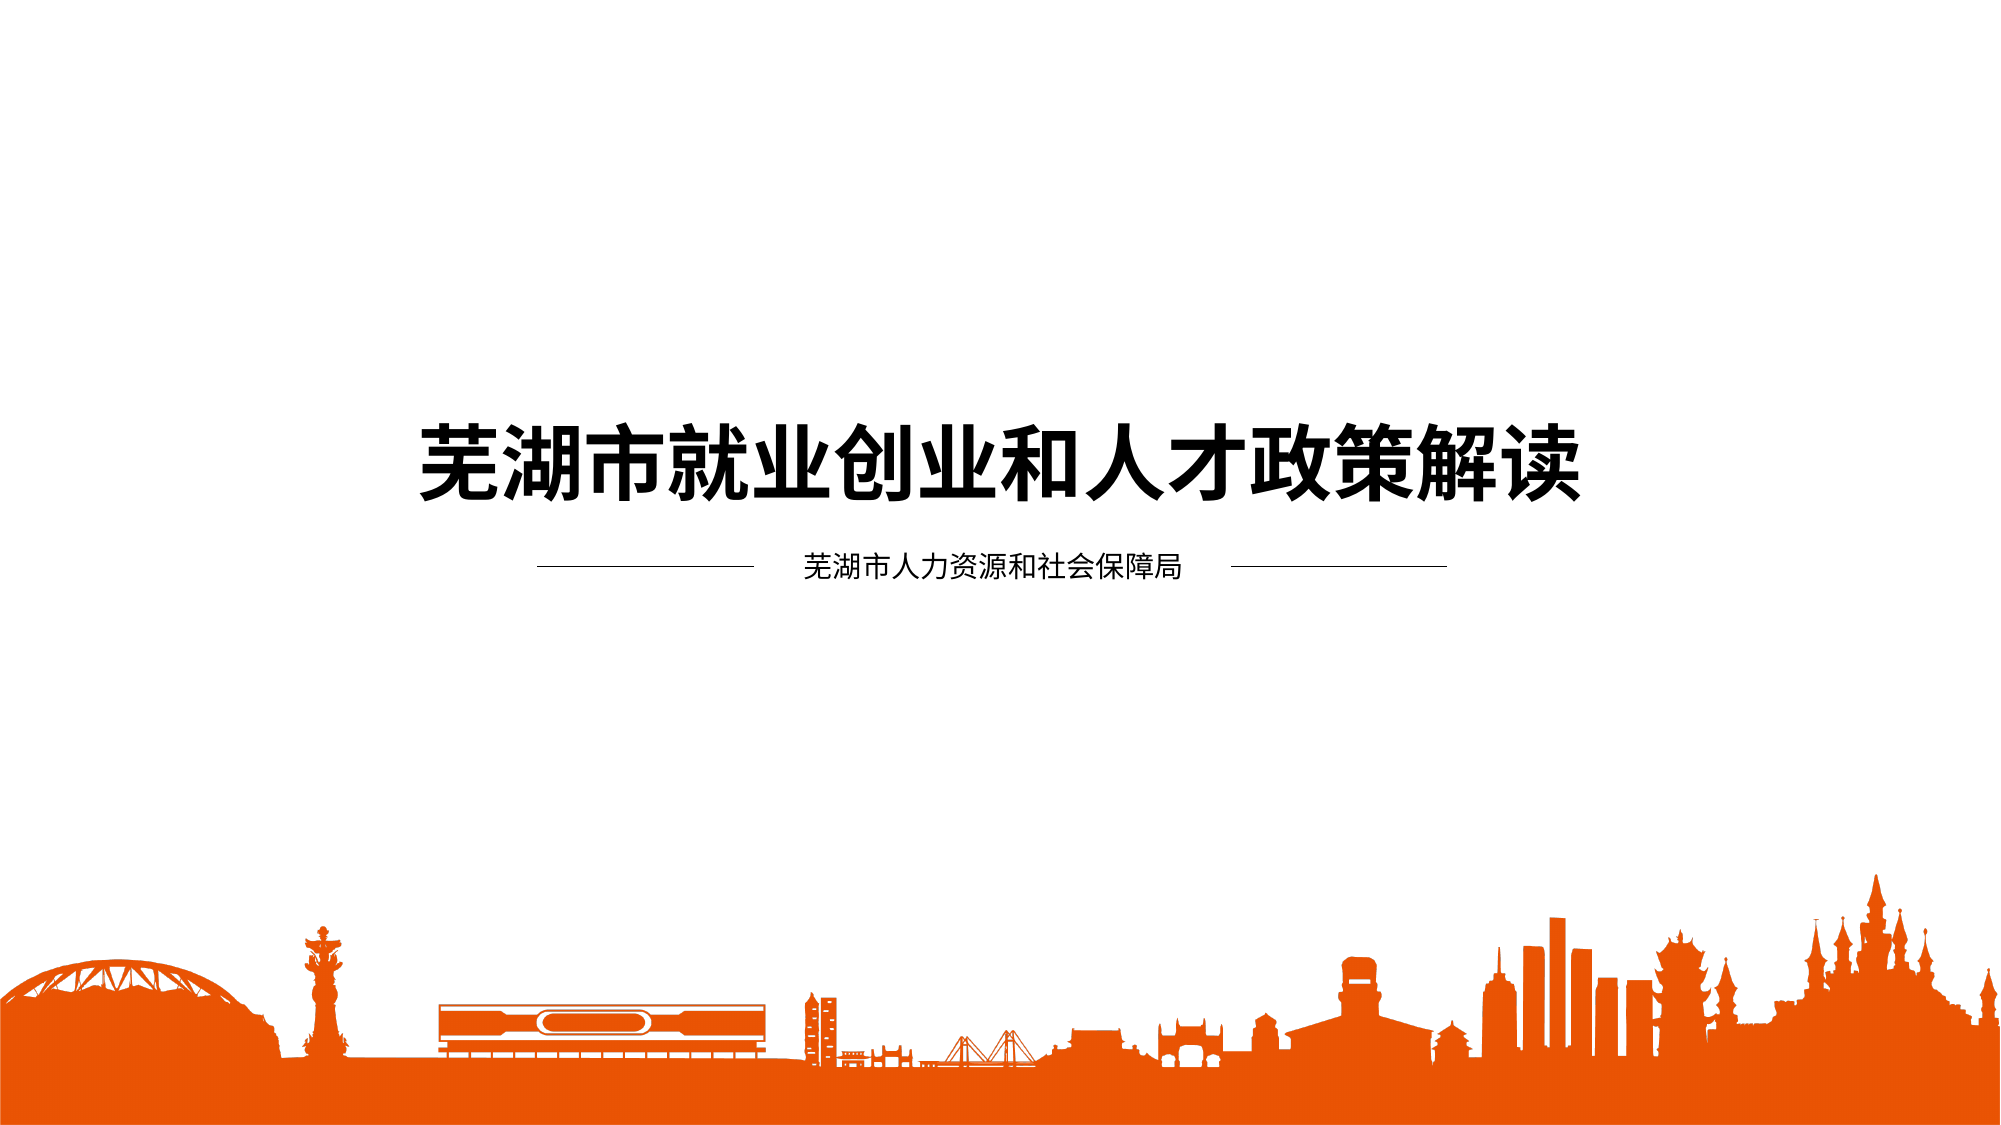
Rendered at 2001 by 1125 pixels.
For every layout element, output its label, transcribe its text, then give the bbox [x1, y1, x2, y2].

text_box 芜湖市就业创业和人才政策解读 [0, 403, 2000, 519]
picture [0, 874, 2000, 1125]
text_box 芜湖市人力资源和社会保障局 [788, 541, 1199, 591]
